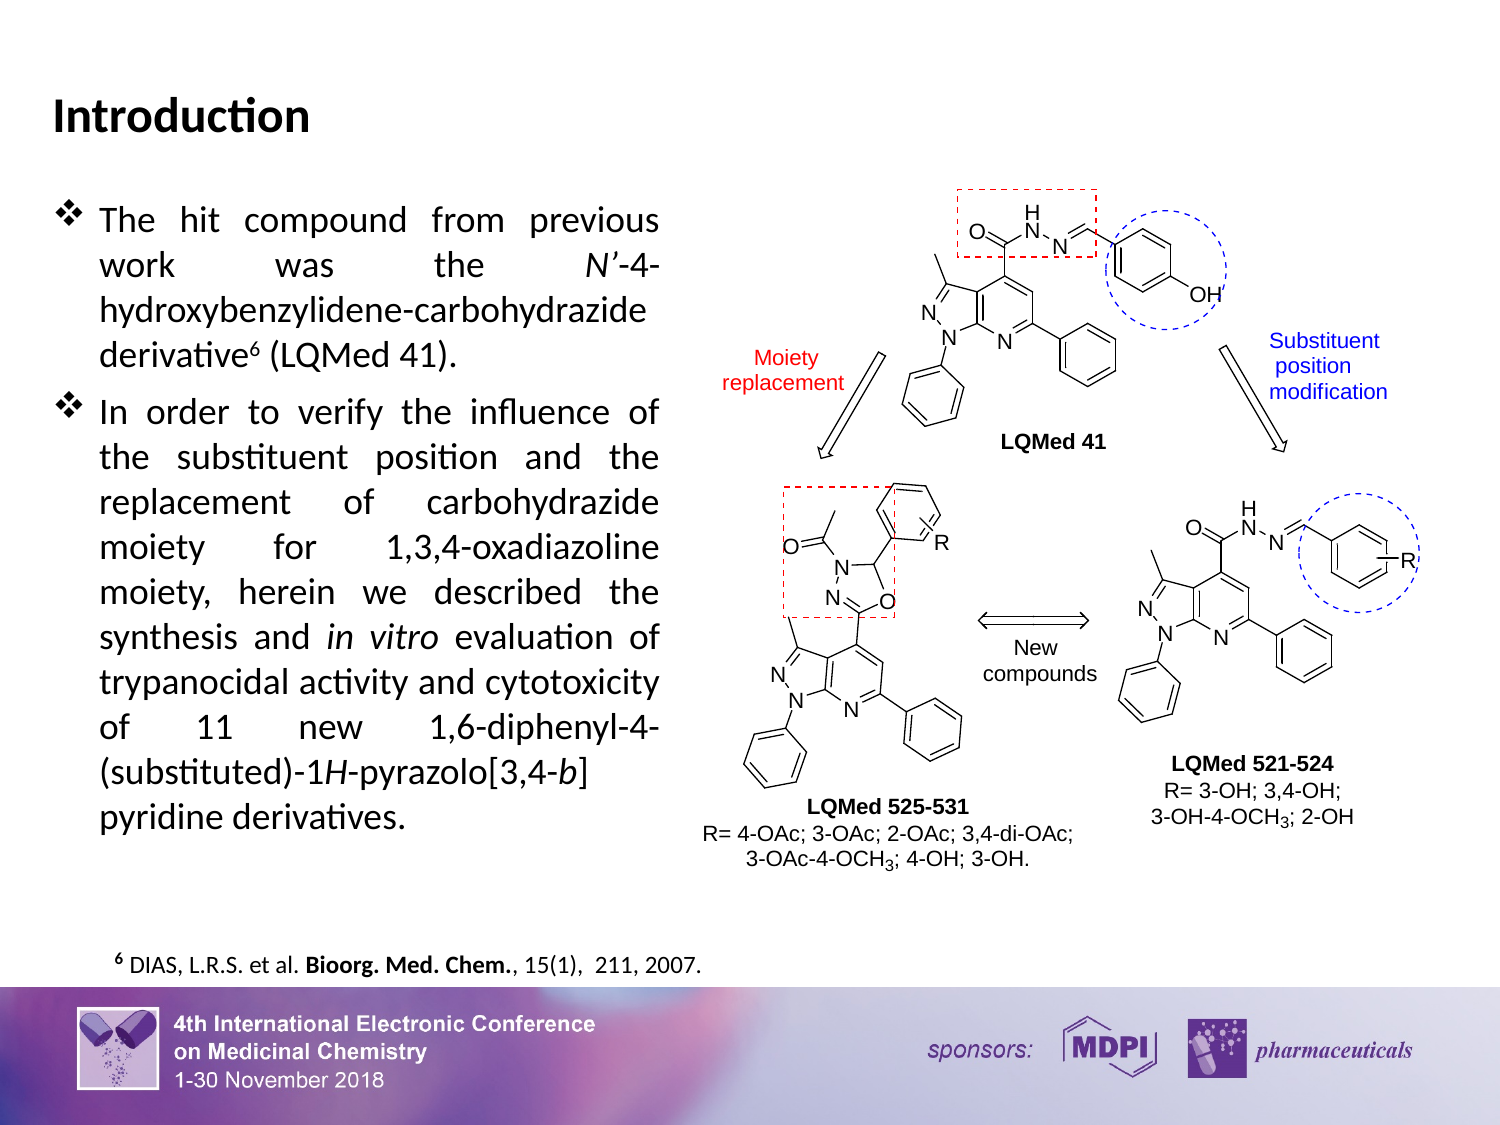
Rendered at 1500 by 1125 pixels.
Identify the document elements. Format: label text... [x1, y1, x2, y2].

picture [0, 987, 1500, 1125]
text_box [699, 187, 1431, 893]
text_box Introduction The hit compound from previous work was the N’-4-hydroxybenzylidene-carbohydrazide derivative6 (LQMed 41). In order to verify the influence of the substituent position and the replacement of carbohydrazide moiety for 1,3,4-oxadiazoline moiety, herein we described the synthesis and in vitro evaluation of trypanocidal activity and cytotoxicity of 11 new 1,6-diphenyl-4-(substituted)-1H-pyrazolo[3,4-b] pyridine derivatives. [37, 74, 675, 890]
text_box 6 DIAS, L.R.S. et al. Bioorg. Med. Chem., 15(1), 211, 2007. [99, 936, 863, 986]
